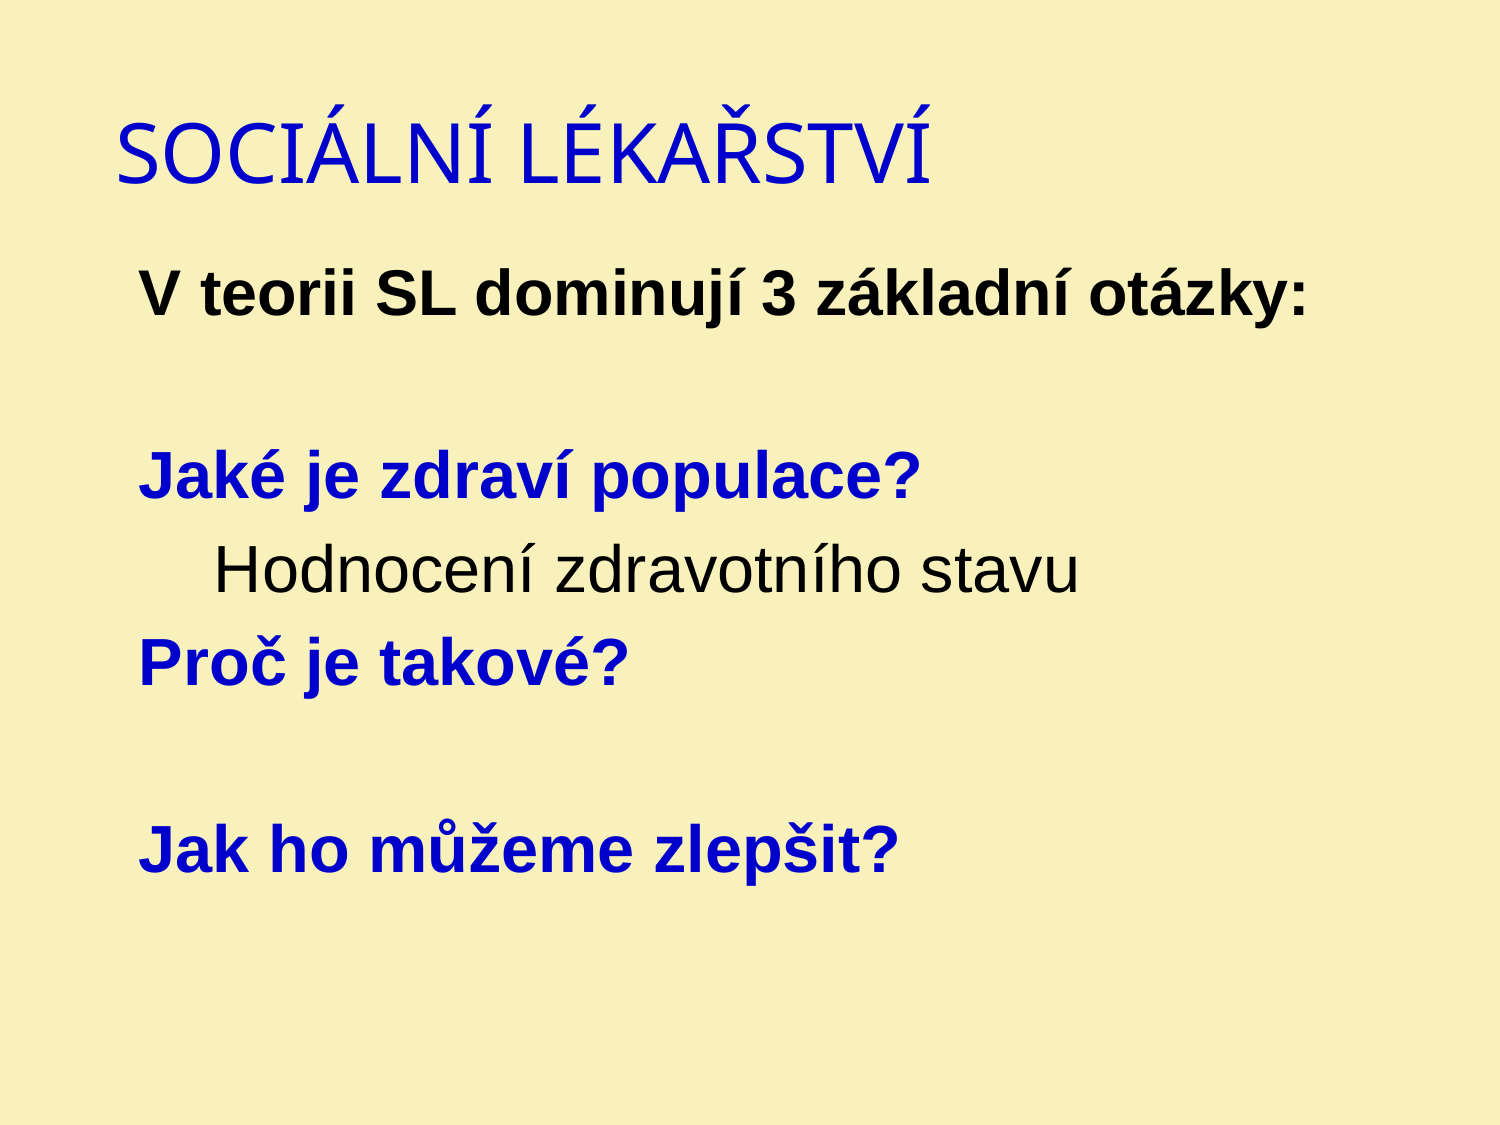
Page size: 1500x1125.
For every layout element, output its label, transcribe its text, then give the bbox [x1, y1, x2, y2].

title Sociální lékařství [100, 101, 1363, 208]
list V teorii SL dominují 3 základní otázky: Jaké je zdraví populace? Hodnocení zdravotního stavu Proč je takové? Jak ho můžeme zlepšit? [123, 243, 1387, 978]
